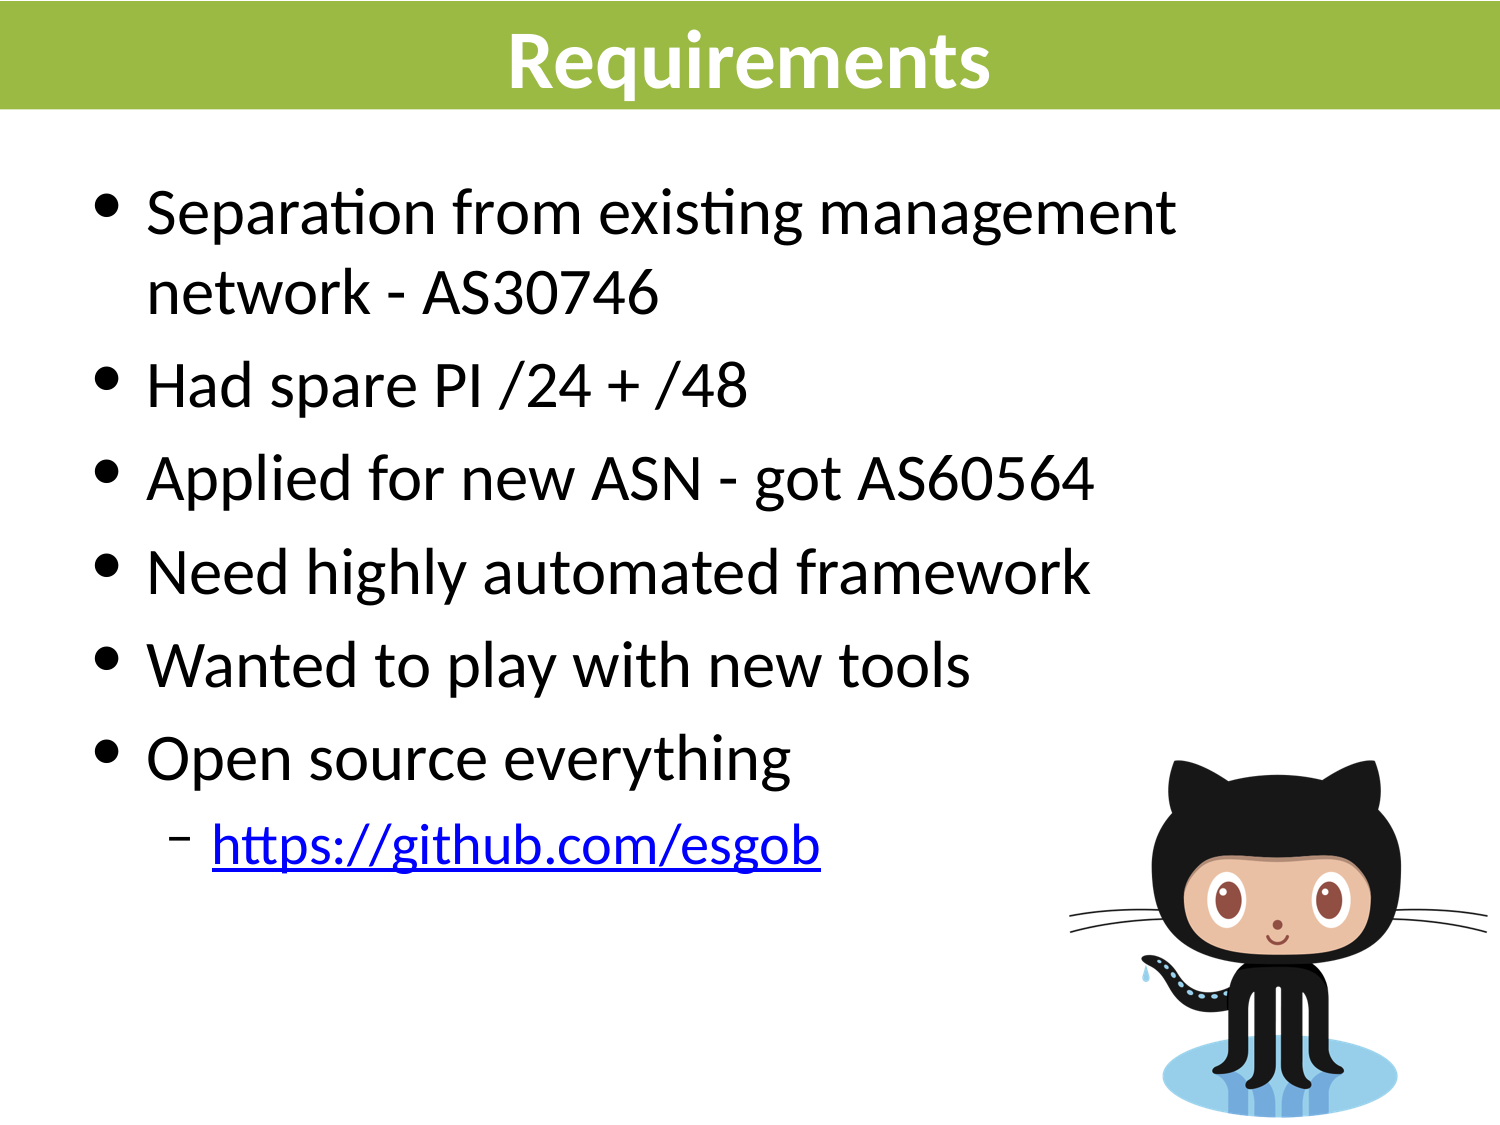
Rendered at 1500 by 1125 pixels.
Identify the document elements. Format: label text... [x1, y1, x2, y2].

list Separation from existing management network - AS30746 Had spare PI /24 + /48 Applied for new ASN - got AS60564 Need highly automated framework Wanted to play with new tools Open source everything https://github.com/esgob [75, 160, 1425, 903]
picture [1054, 752, 1500, 1125]
title Requirements [0, 1, 1500, 110]
